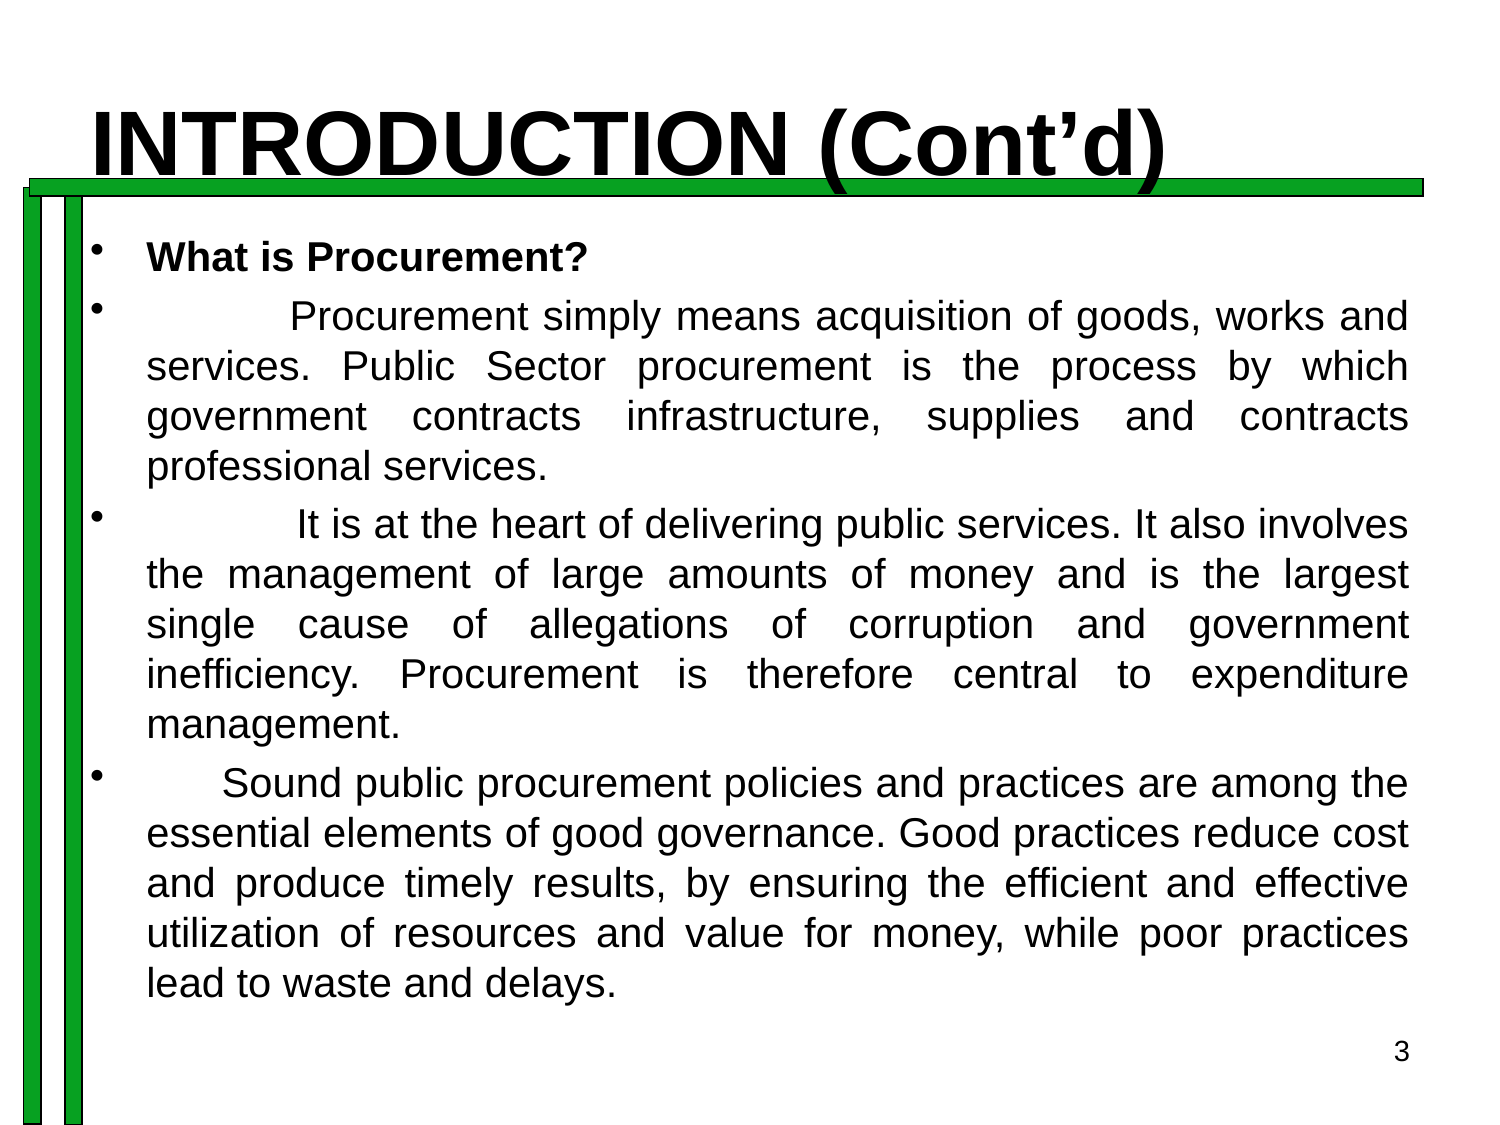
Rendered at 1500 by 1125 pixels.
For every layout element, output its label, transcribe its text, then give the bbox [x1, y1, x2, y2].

title INTRODUCTION (Cont’d) [74, 44, 1426, 222]
list What is Procurement? Procurement simply means acquisition of goods, works and services. Public Sector procurement is the process by which government contracts infrastructure, supplies and contracts professional services. It is at the heart of delivering public services. It also involves the management of large amounts of money and is the largest single cause of allegations of corruption and government inefficiency. Procurement is therefore central to expenditure management. Sound public procurement policies and practices are among the essential elements of good governance. Good practices reduce cost and produce timely results, by ensuring the efficient and effective utilization of resources and value for money, while poor practices lead to waste and delays. [74, 222, 1426, 1044]
slide_number 3 [1074, 1024, 1426, 1103]
